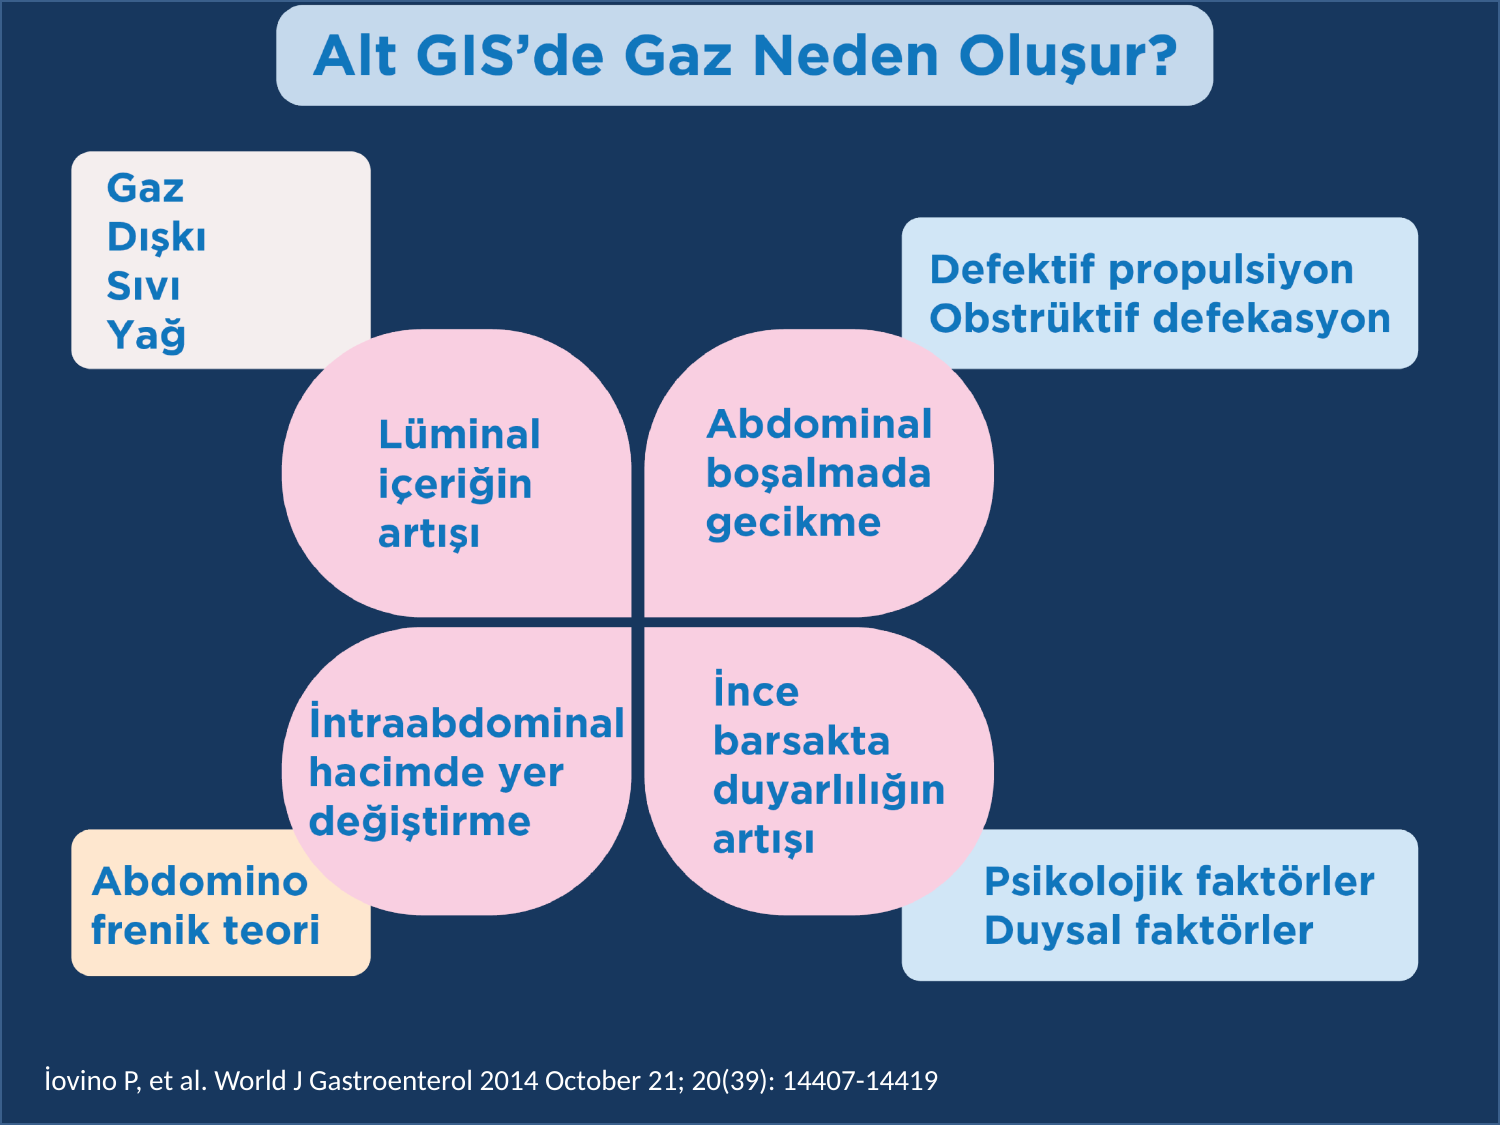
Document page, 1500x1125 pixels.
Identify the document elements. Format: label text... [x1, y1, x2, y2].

picture [51, 0, 1495, 1047]
text_box [0, 0, 1500, 1125]
text_box İovino P, et al. World J Gastroenterol 2014 October 21; 20(39): 14407-14419 [29, 1053, 987, 1104]
